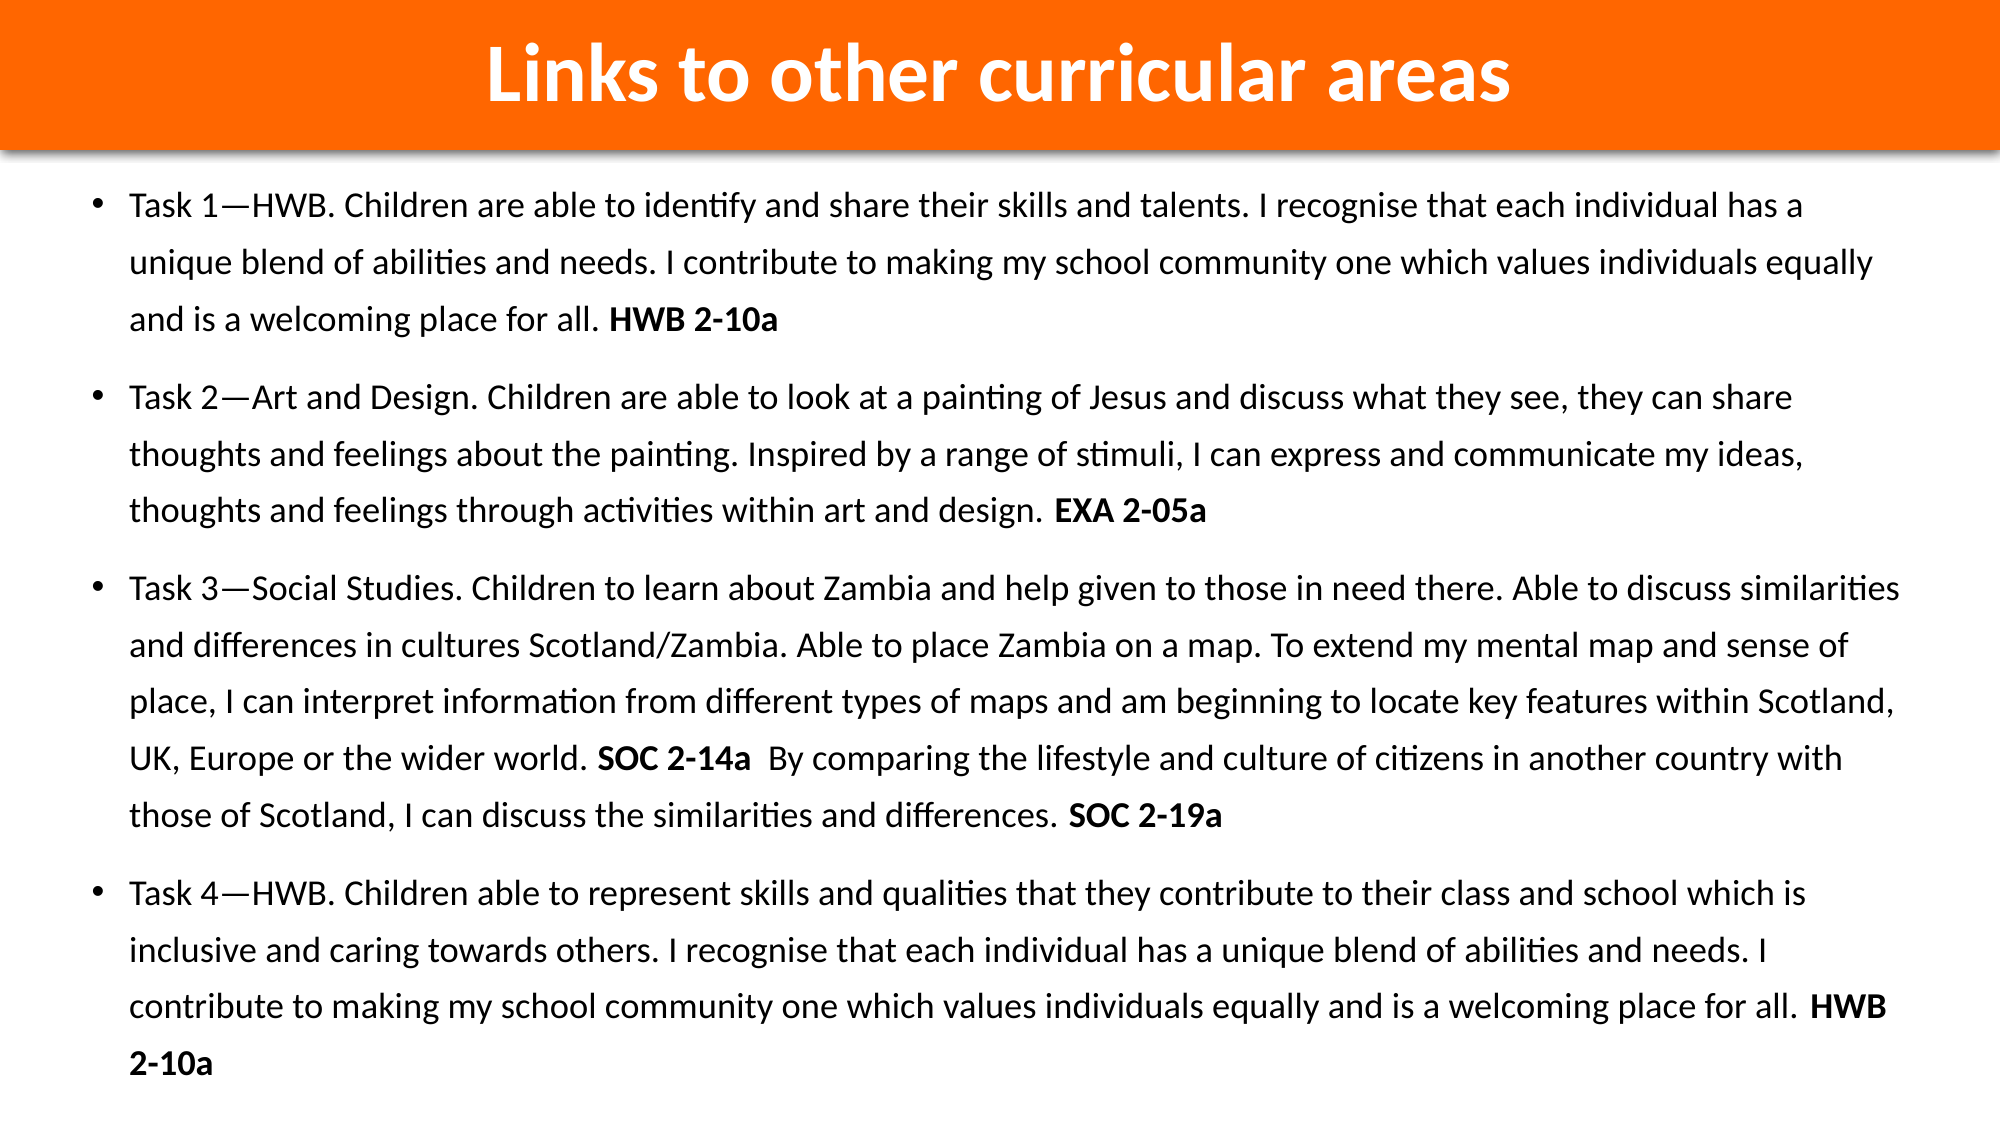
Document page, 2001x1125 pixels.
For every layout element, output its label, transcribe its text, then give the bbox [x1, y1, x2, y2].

title Links to other curricular areas [0, 0, 2000, 150]
list Task 1—HWB. Children are able to identify and share their skills and talents. I recognise that each individual has a unique blend of abilities and needs. I contribute to making my school community one which values individuals equally and is a welcoming place for all. HWB 2-10a Task 2—Art and Design. Children are able to look at a painting of Jesus and discuss what they see, they can share thoughts and feelings about the painting. Inspired by a range of stimuli, I can express and communicate my ideas, thoughts and feelings through activities within art and design. EXA 2-05a Task 3—Social Studies. Children to learn about Zambia and help given to those in need there. Able to discuss similarities and differences in cultures Scotland/Zambia. Able to place Zambia on a map. To extend my mental map and sense of place, I can interpret information from different types of maps and am beginning to locate key features within Scotland, UK, Europe or the wider world. SOC 2-14a By comparing the lifestyle and culture of citizens in another country with those of Scotland, I can discuss the similarities and differences. SOC 2-19a Task 4—HWB. Children able to represent skills and qualities that they contribute to their class and school which is inclusive and caring towards others. I recognise that each individual has a unique blend of abilities and needs. I contribute to making my school community one which values individuals equally and is a welcoming place for all. HWB 2-10a [76, 163, 1932, 1125]
